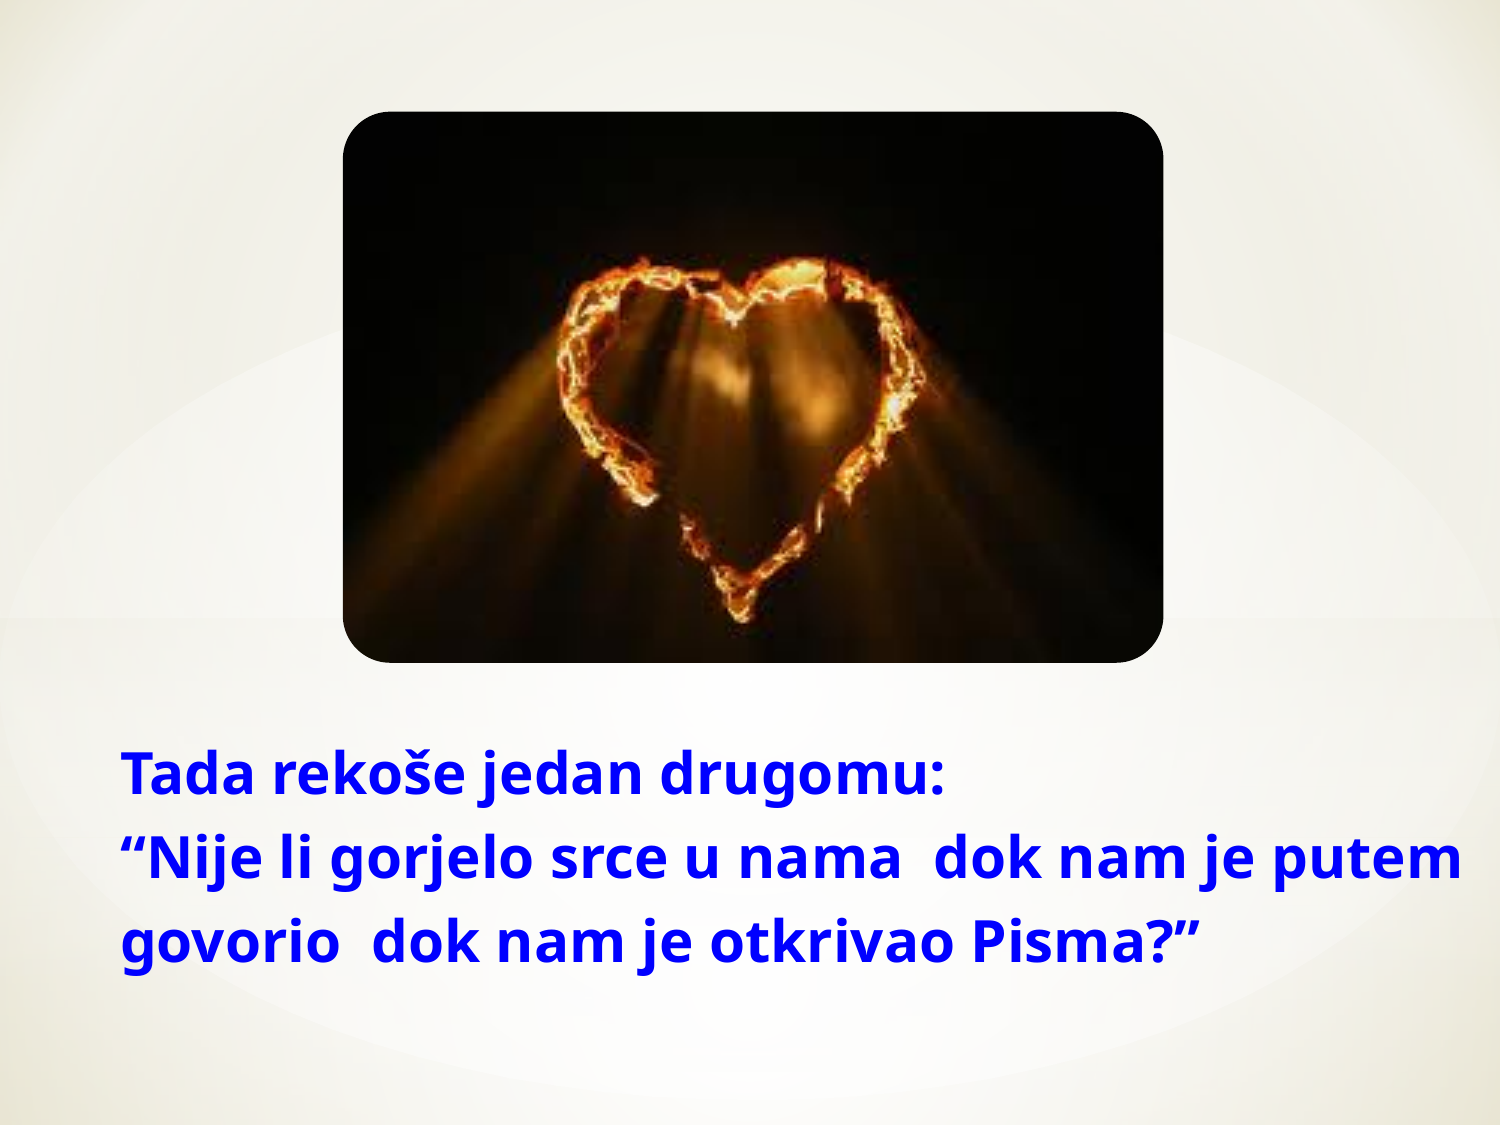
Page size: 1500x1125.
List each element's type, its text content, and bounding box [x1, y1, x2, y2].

picture [342, 111, 1164, 663]
text_box Tada rekoše jedan drugomu: “Nije li gorjelo srce u nama dok nam je putem govorio dok nam je otkrivao Pisma?” [105, 714, 1500, 982]
